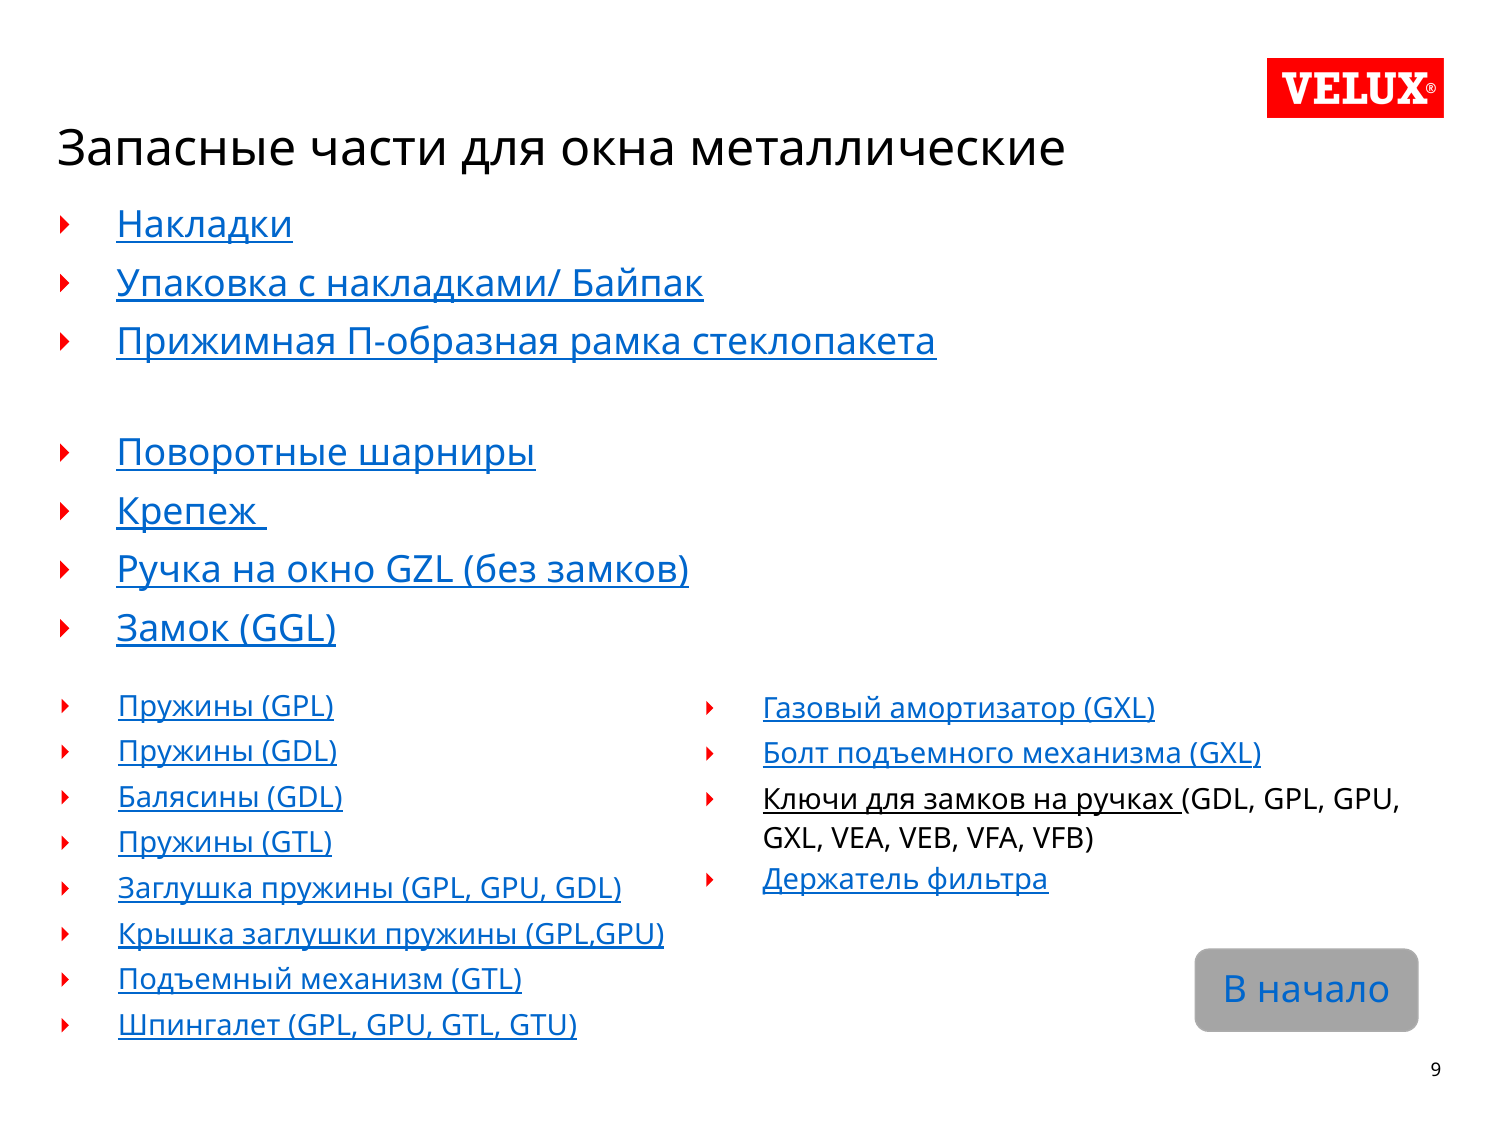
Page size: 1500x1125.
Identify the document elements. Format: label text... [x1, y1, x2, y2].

picture [1267, 58, 1444, 118]
text_box Пружины (GPL) Пружины (GDL) Балясины (GDL) Пружины (GTL) Заглушка пружины (GPL, GPU, GDL) Крышка заглушки пружины (GPL,GPU) Подъемный механизм (GTL) Шпингалет (GPL, GPU, GTL, GTU) [46, 679, 692, 1094]
text_box Газовый амортизатор (GXL) Болт подъемного механизма (GXL) Ключи для замков на ручках (GDL, GPL, GPU, GXL, VEA, VEB, VFA, VFB) Держатель фильтра [691, 681, 1418, 948]
title Запасные части для окна металлические [56, 27, 1211, 182]
slide_number 9 [1392, 1057, 1442, 1095]
list Накладки Упаковка с накладками/ Байпак Прижимная П-образная рамка стеклопакета Поворотные шарниры Крепеж Ручка на окно GZL (без замков) Замок (GGL) [56, 199, 1442, 622]
text_box В начало [1195, 949, 1418, 1032]
